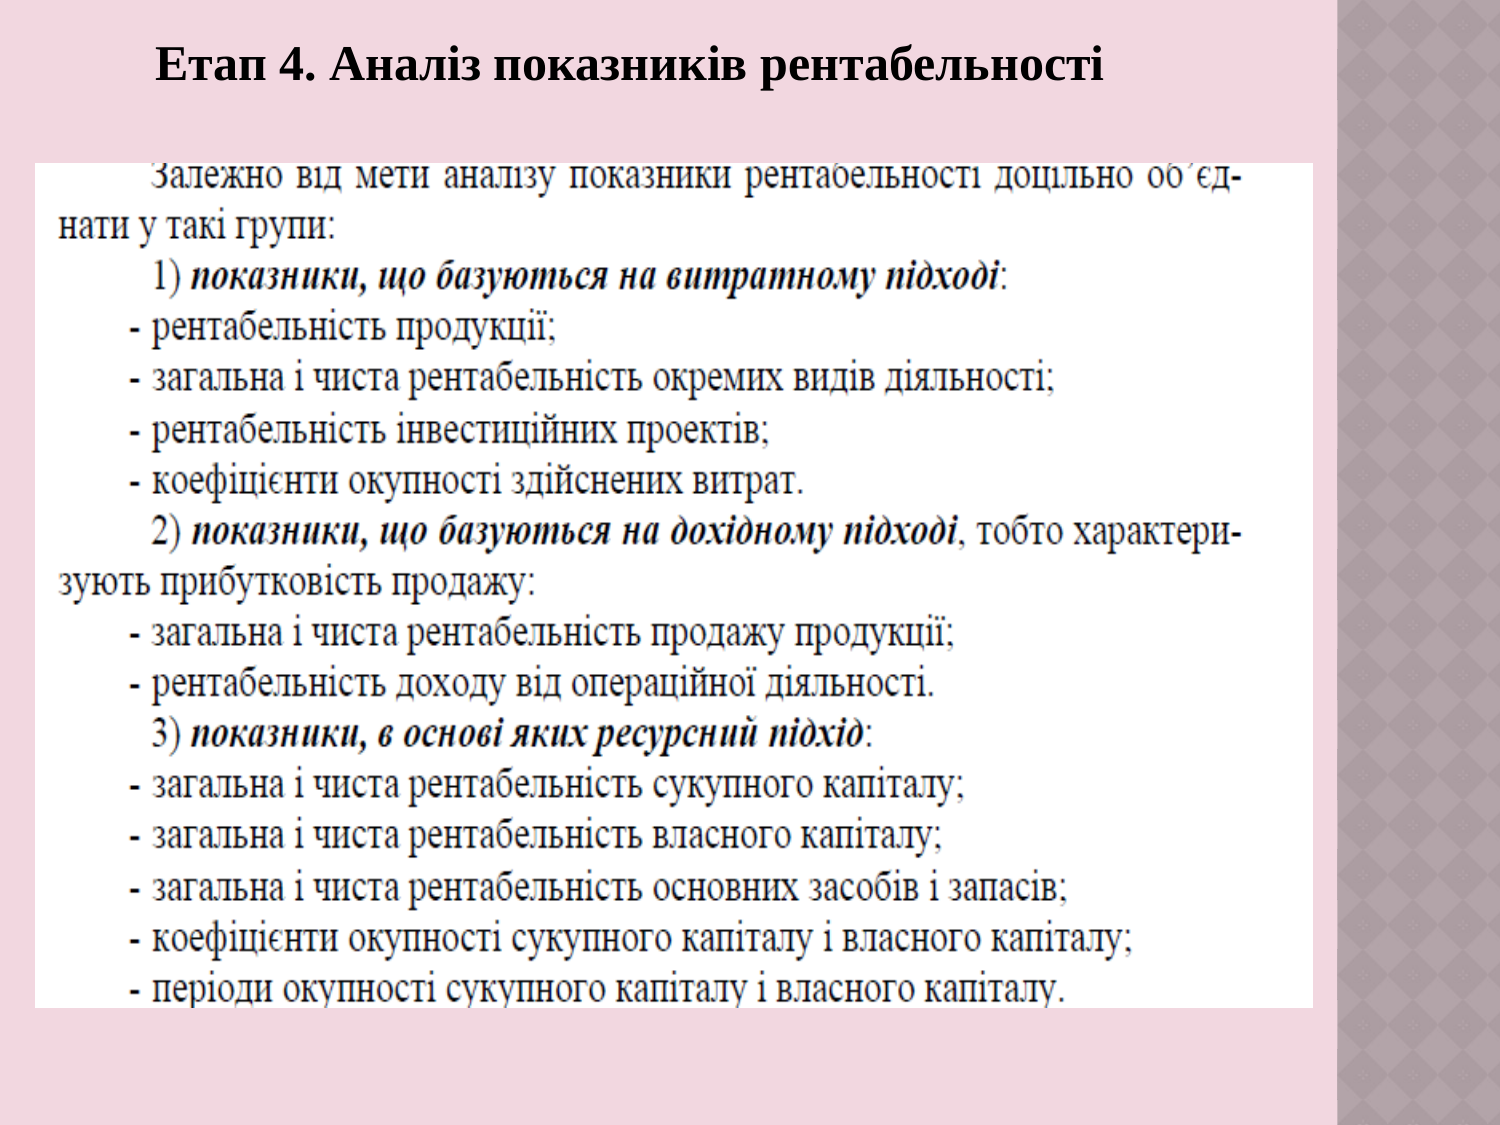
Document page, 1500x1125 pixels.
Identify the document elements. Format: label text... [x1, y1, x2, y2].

picture [34, 163, 1313, 1009]
text_box Етап 4. Аналіз показників рентабельності [140, 23, 1231, 99]
